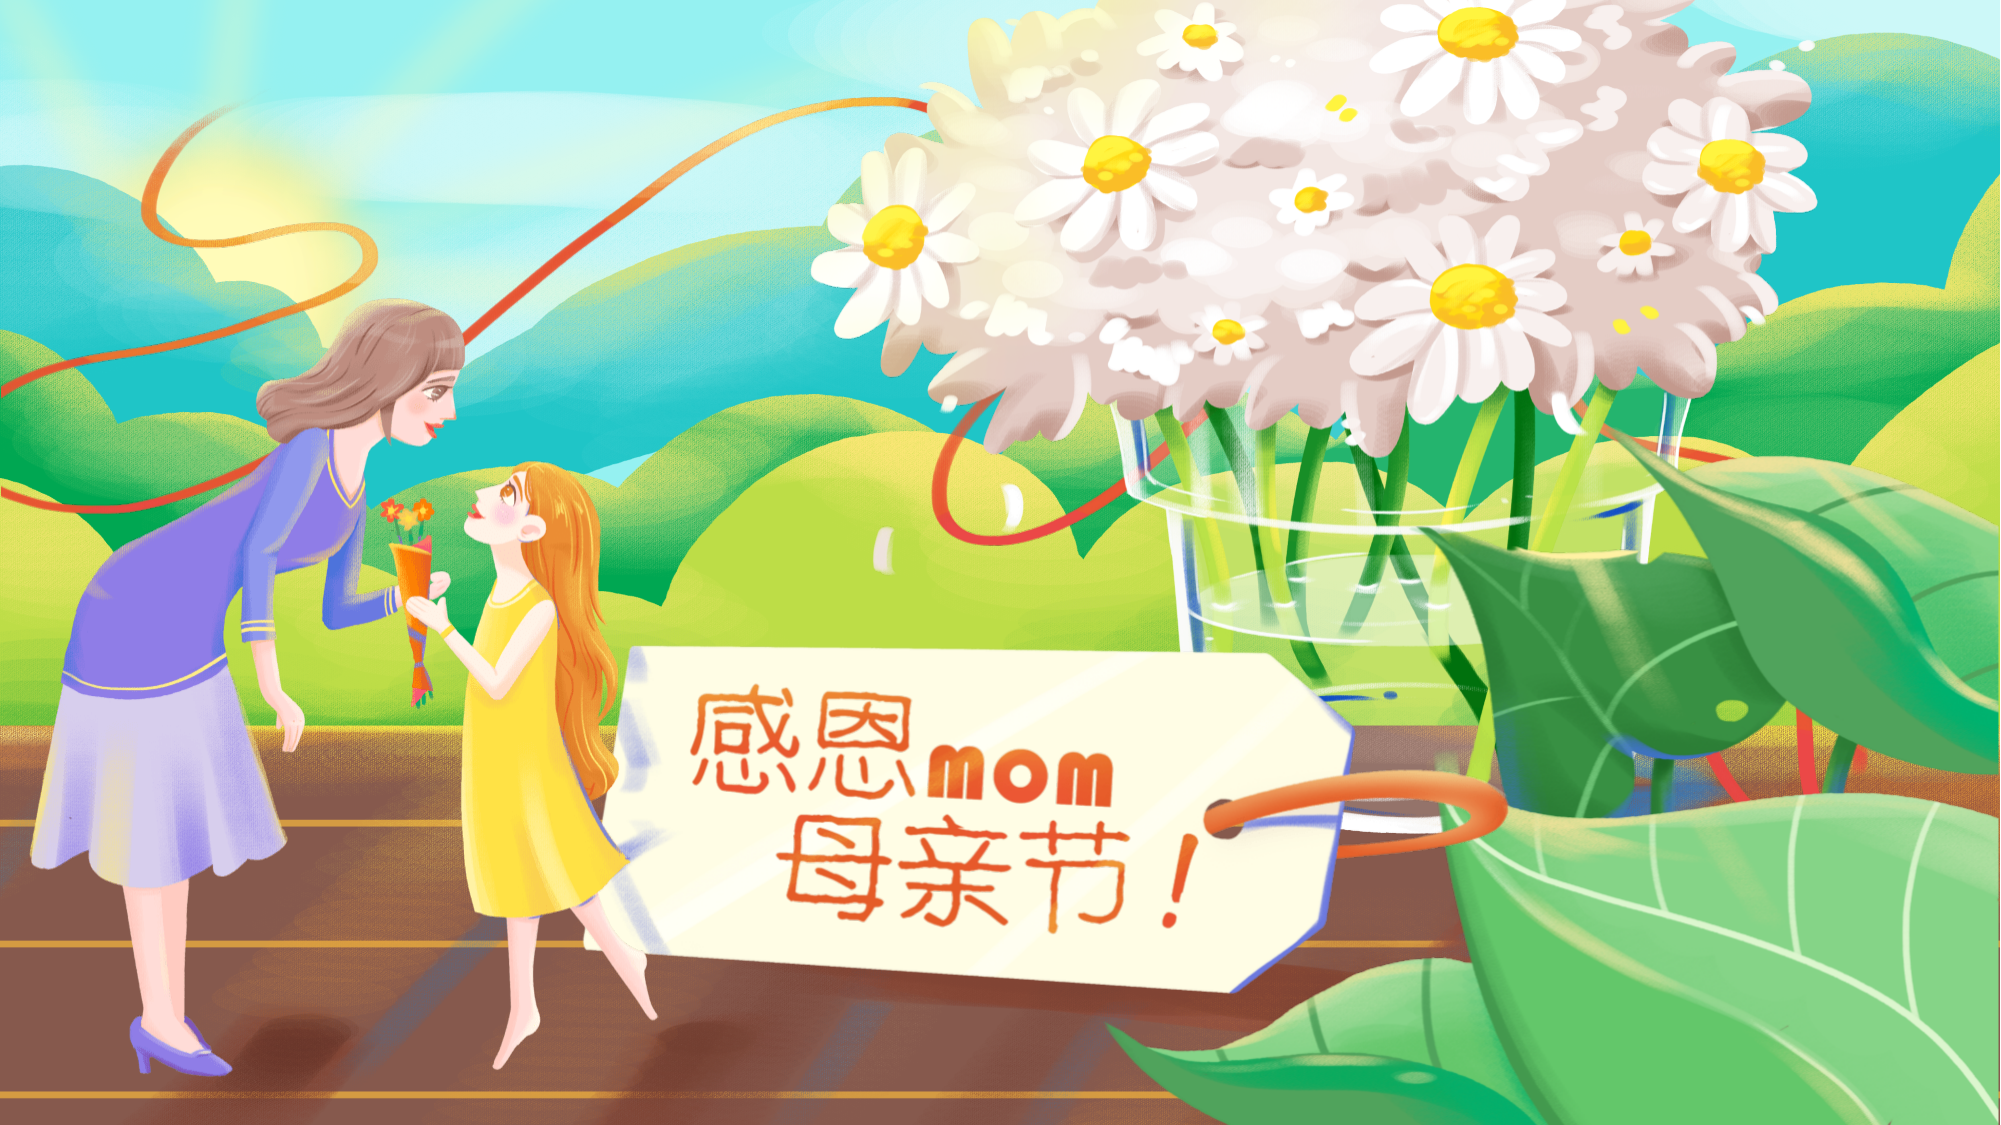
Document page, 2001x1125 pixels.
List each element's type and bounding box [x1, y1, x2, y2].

text_box [683, 587, 1538, 1020]
picture [0, 0, 2001, 1125]
